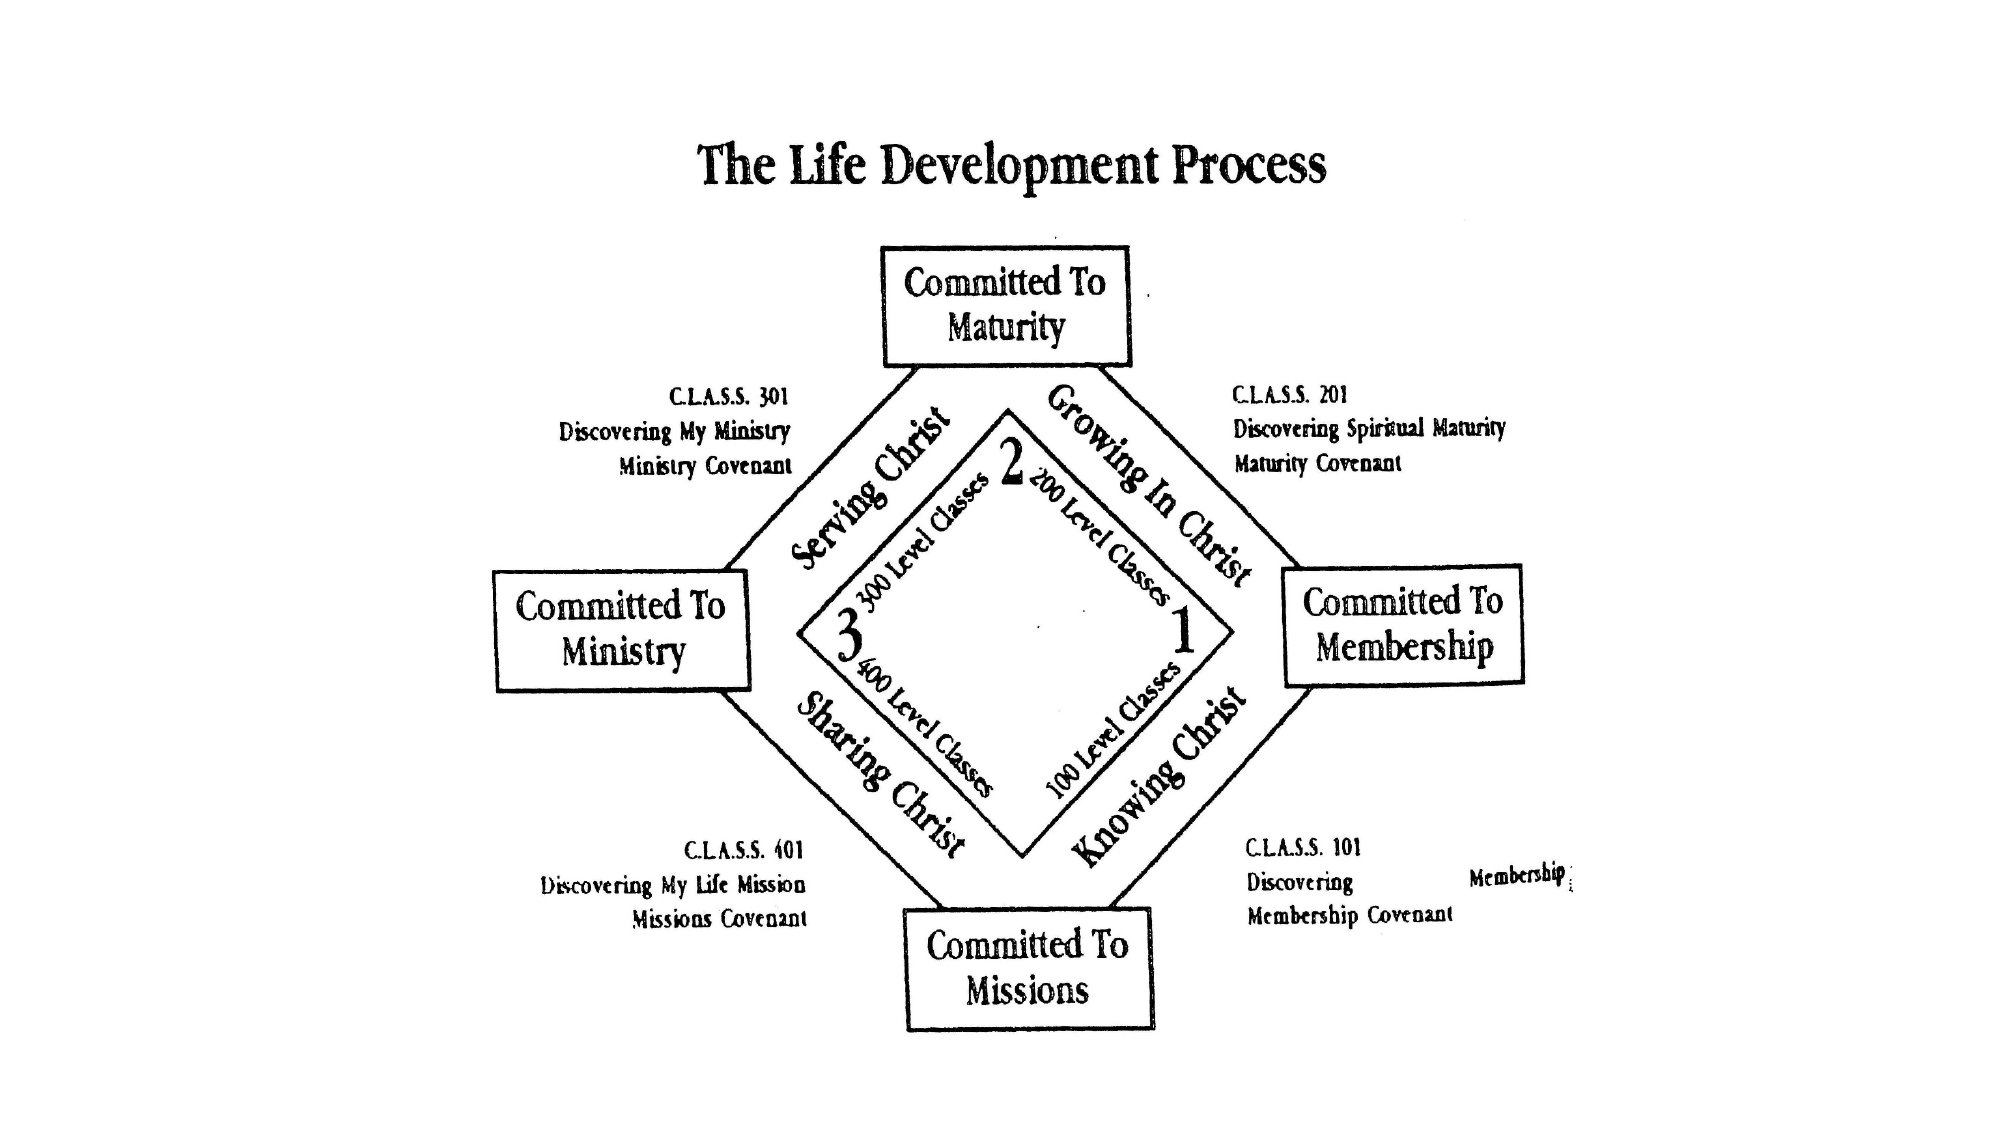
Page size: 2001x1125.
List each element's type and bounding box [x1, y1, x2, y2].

picture [412, 87, 1646, 1100]
